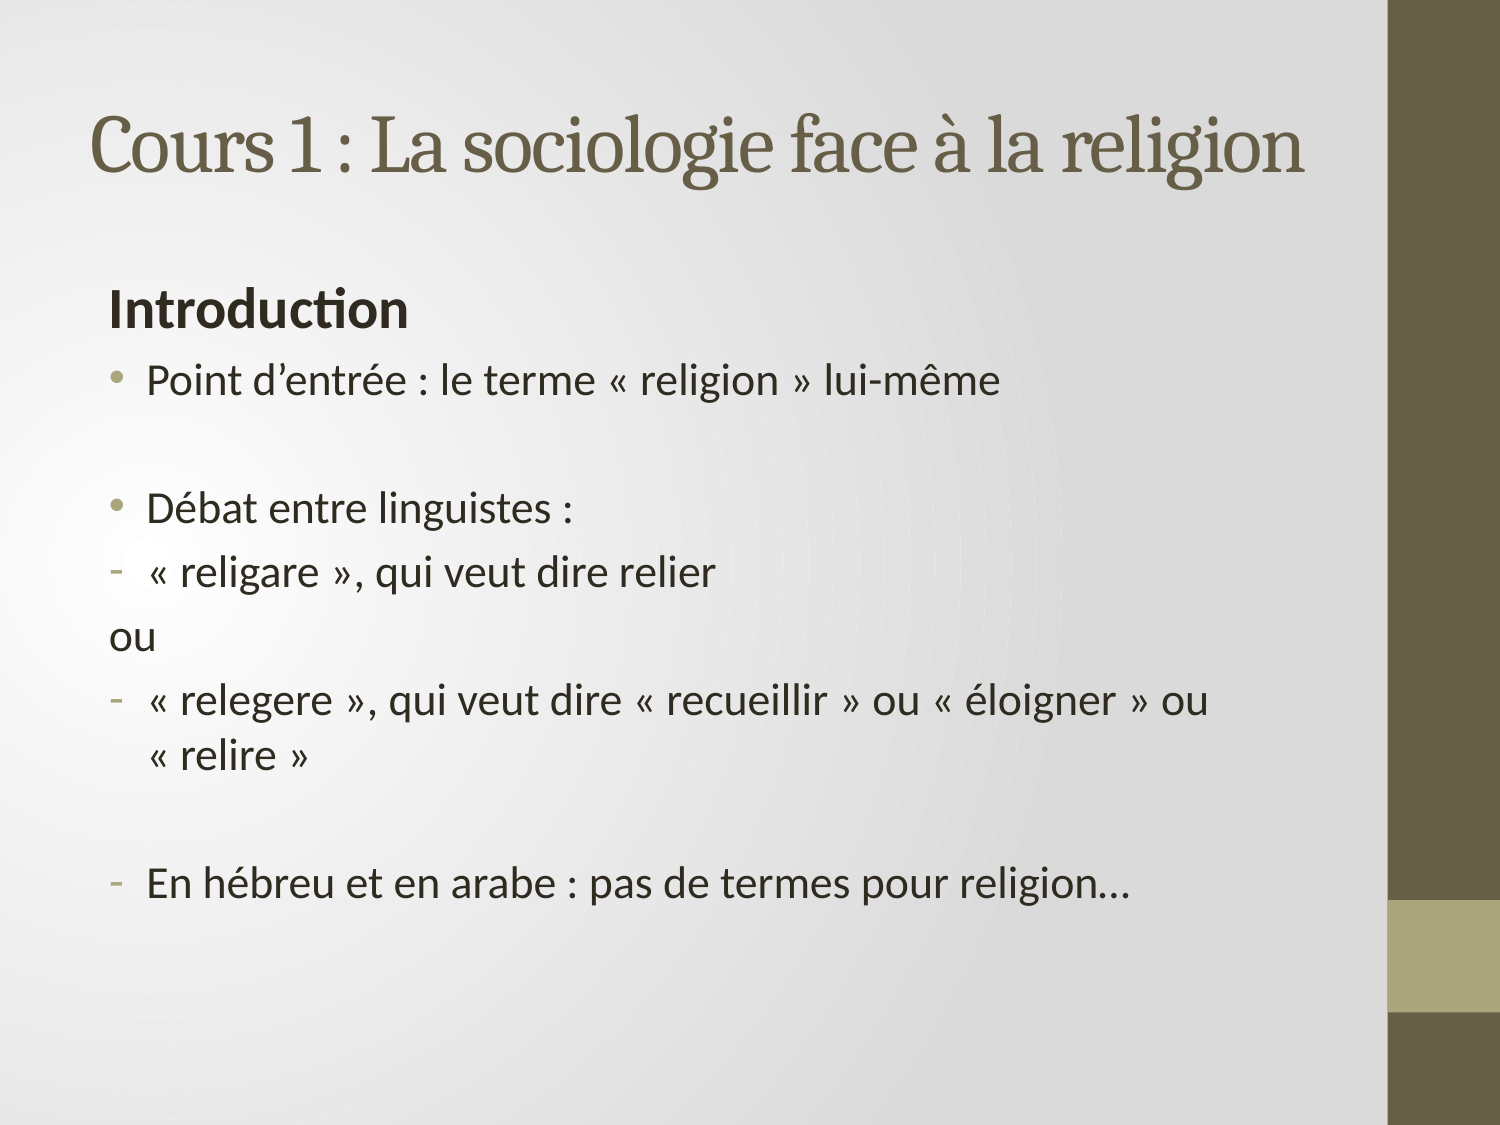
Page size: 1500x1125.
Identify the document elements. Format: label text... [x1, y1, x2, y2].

list Introduction Point d’entrée : le terme « religion » lui-même Débat entre linguistes : « religare », qui veut dire relier ou « relegere », qui veut dire « recueillir » ou « éloigner » ou « relire » En hébreu et en arabe : pas de termes pour religion… [75, 262, 1325, 1050]
title Cours 1 : La sociologie face à la religion [75, 45, 1325, 233]
